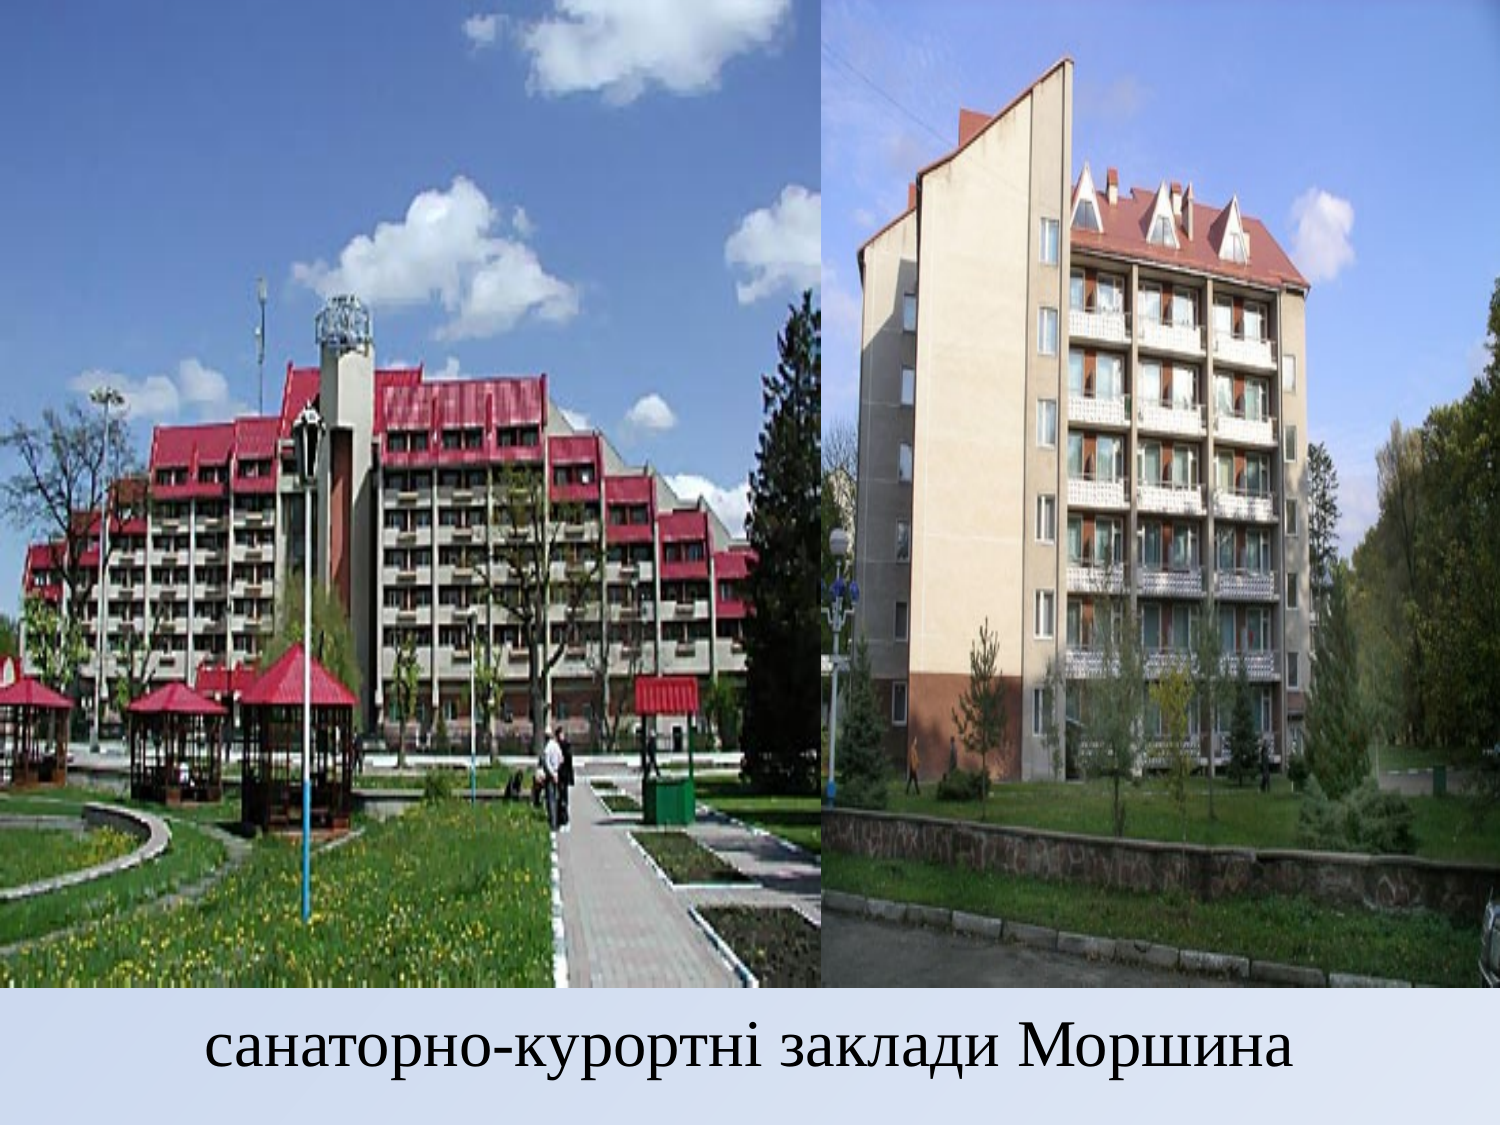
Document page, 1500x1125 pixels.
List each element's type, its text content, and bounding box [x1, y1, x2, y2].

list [0, 0, 822, 988]
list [823, 0, 1500, 988]
title санаторно-курортні заклади Моршина [0, 996, 1500, 1092]
